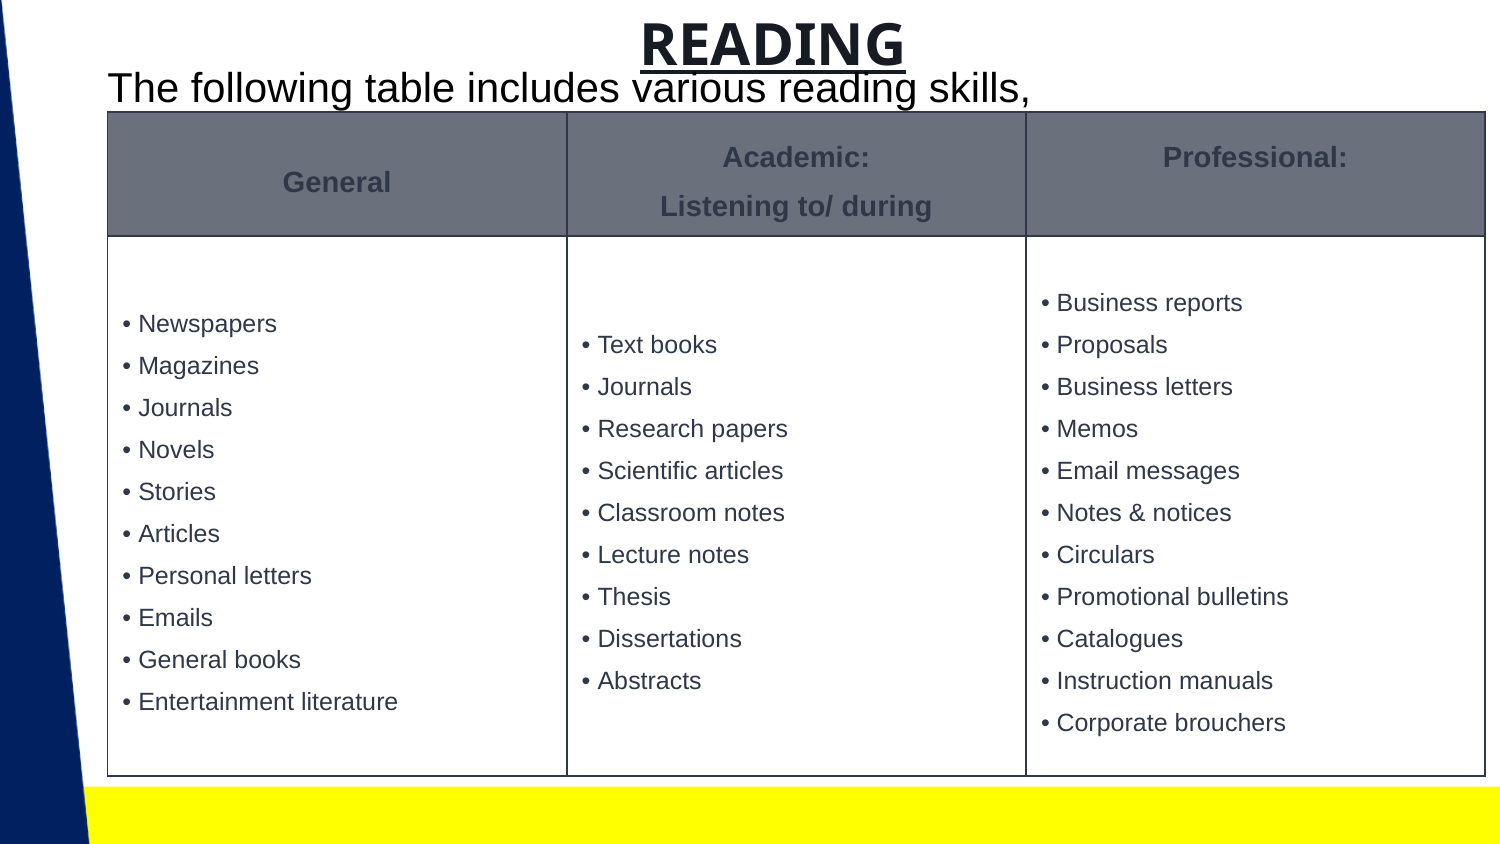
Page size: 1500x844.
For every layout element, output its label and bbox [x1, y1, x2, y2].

text_box [0, 0, 1500, 844]
